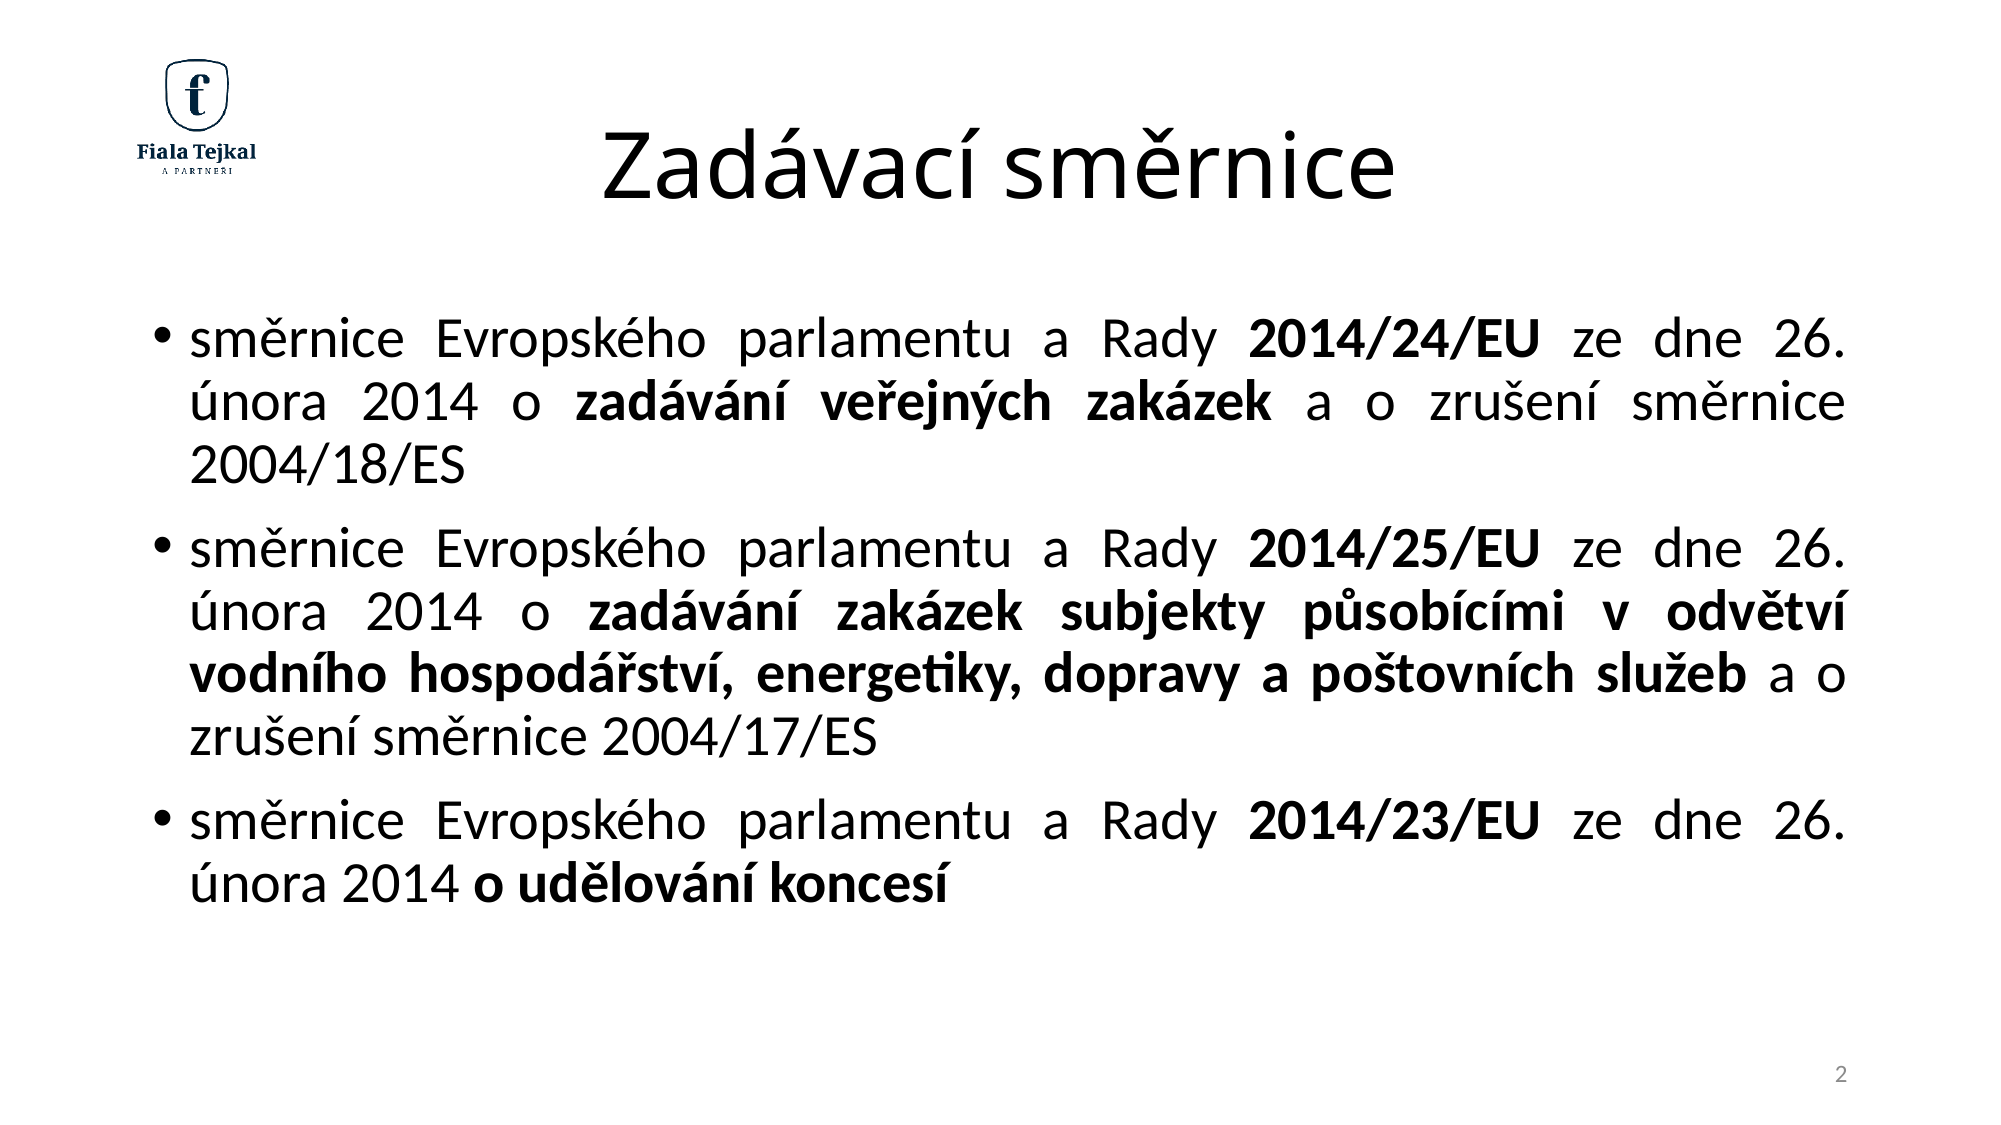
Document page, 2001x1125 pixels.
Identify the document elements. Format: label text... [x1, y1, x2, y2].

title Zadávací směrnice [137, 59, 1863, 278]
list směrnice Evropského parlamentu a Rady 2014/24/EU ze dne 26. února 2014 o zadávání veřejných zakázek a o zrušení směrnice 2004/18/ES směrnice Evropského parlamentu a Rady 2014/25/EU ze dne 26. února 2014 o zadávání zakázek subjekty působícími v odvětví vodního hospodářství, energetiky, dopravy a poštovních služeb a o zrušení směrnice 2004/17/ES směrnice Evropského parlamentu a Rady 2014/23/EU ze dne 26. února 2014 o udělování koncesí [137, 299, 1863, 1014]
picture [137, 59, 256, 174]
slide_number 2 [1412, 1042, 1863, 1103]
